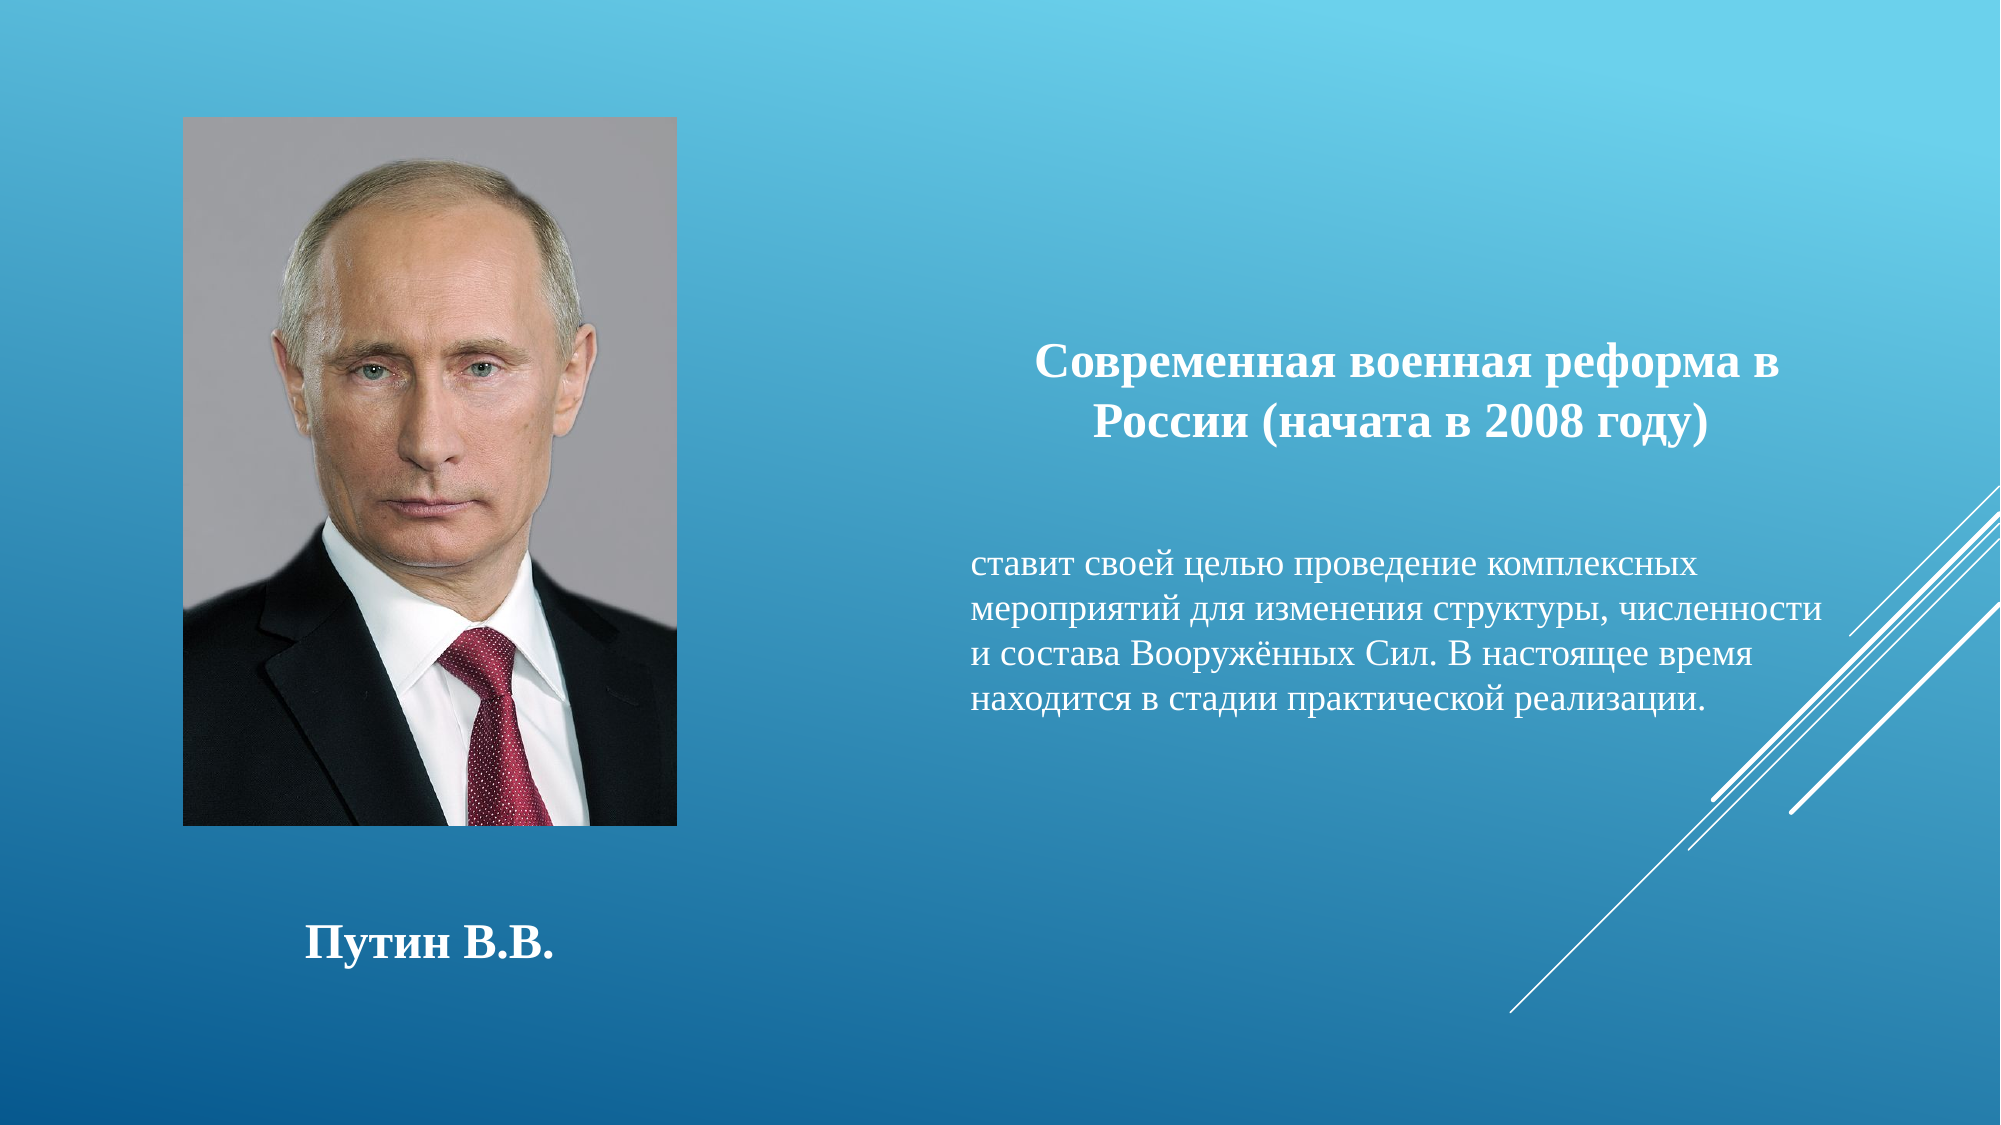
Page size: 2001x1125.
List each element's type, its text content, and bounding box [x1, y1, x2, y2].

text_box Современная военная реформа в России (начата в 2008 году) ставит своей целью проведение комплексных мероприятий для изменения структуры, численности и состава Вооружённых Сил. В настоящее время находится в стадии практической реализации. [955, 320, 1859, 726]
picture [182, 117, 677, 826]
text_box Путин В.В. [289, 901, 570, 977]
